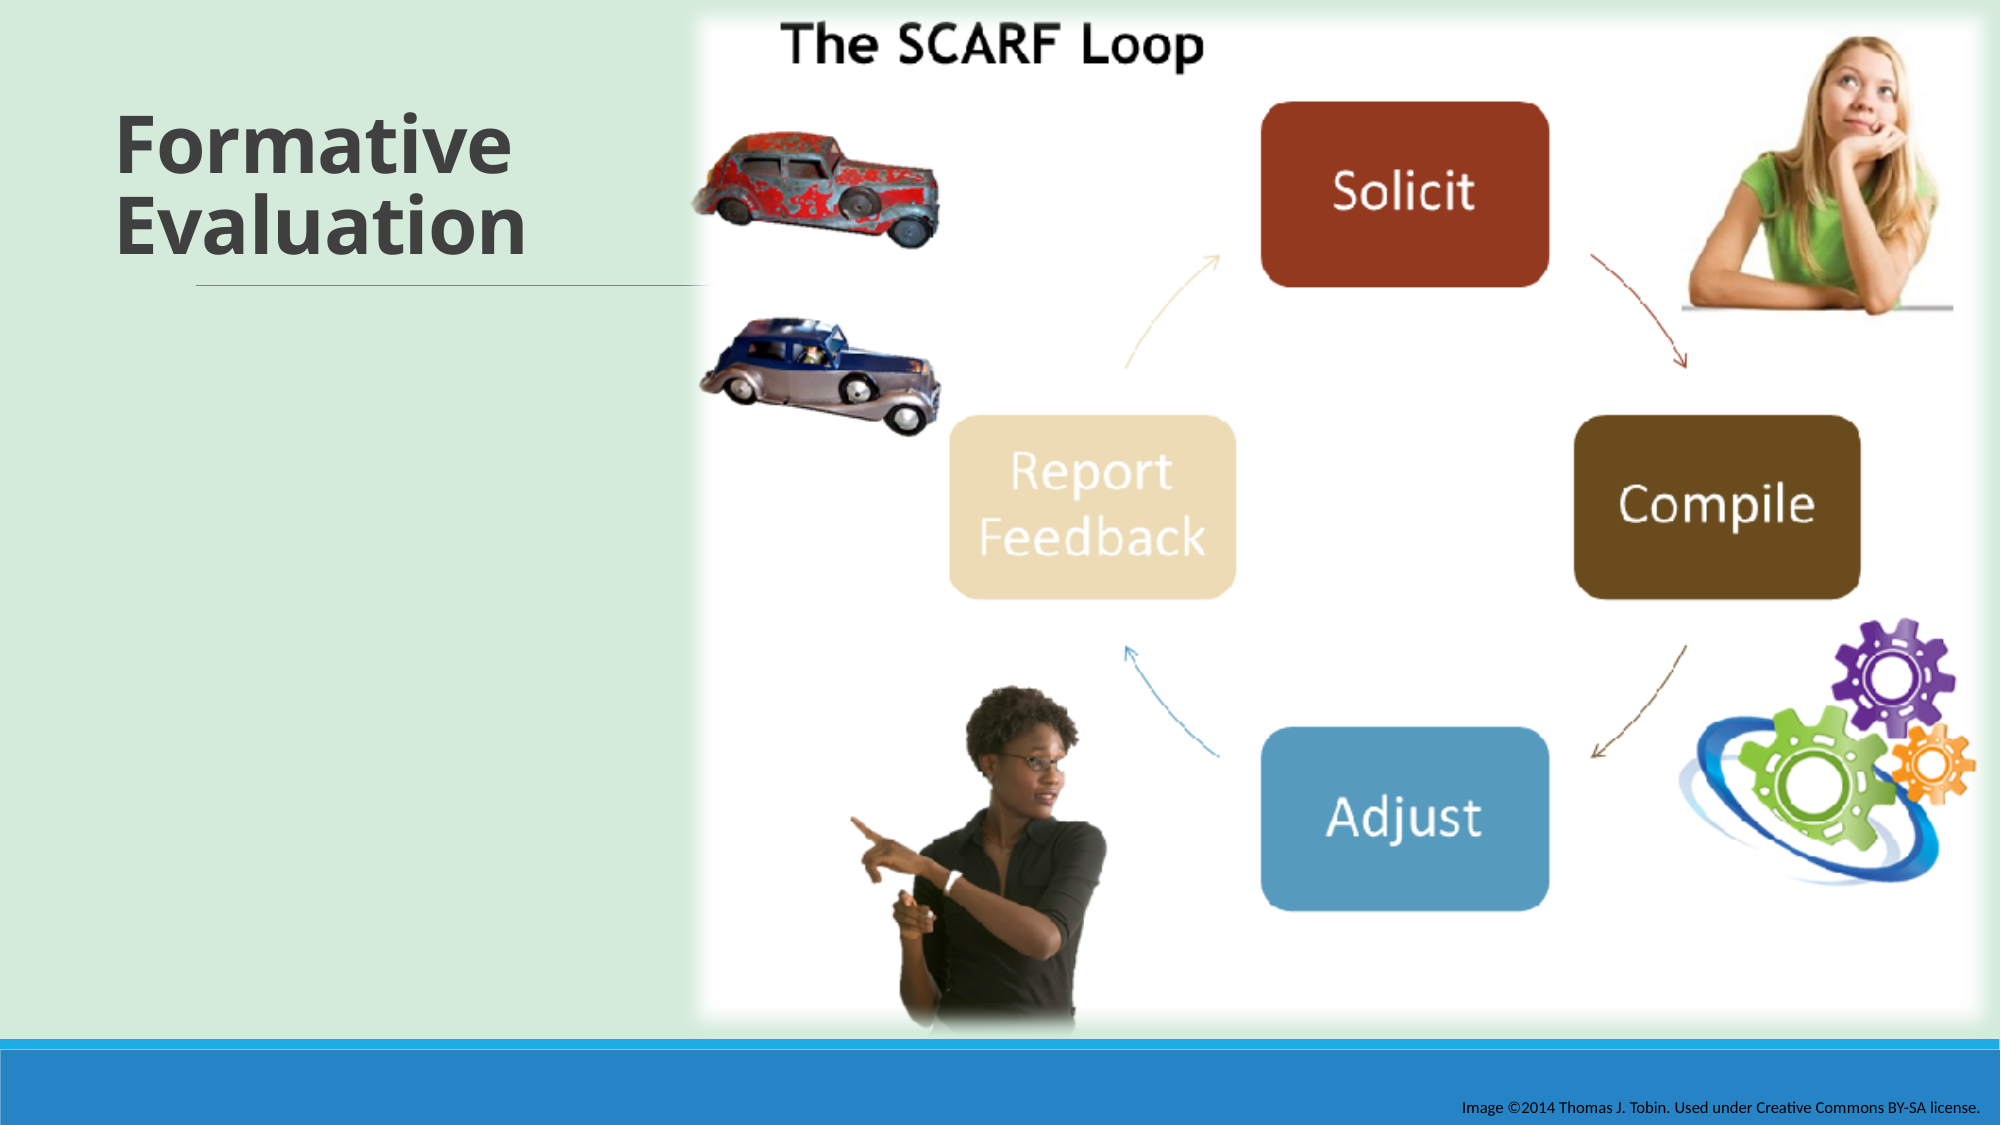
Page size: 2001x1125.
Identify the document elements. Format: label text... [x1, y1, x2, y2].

picture [680, 0, 2000, 1039]
text_box Image ©2014 Thomas J. Tobin. Used under Creative Commons BY-SA license. [1447, 1089, 1997, 1125]
title Formative Evaluation [98, 0, 559, 279]
